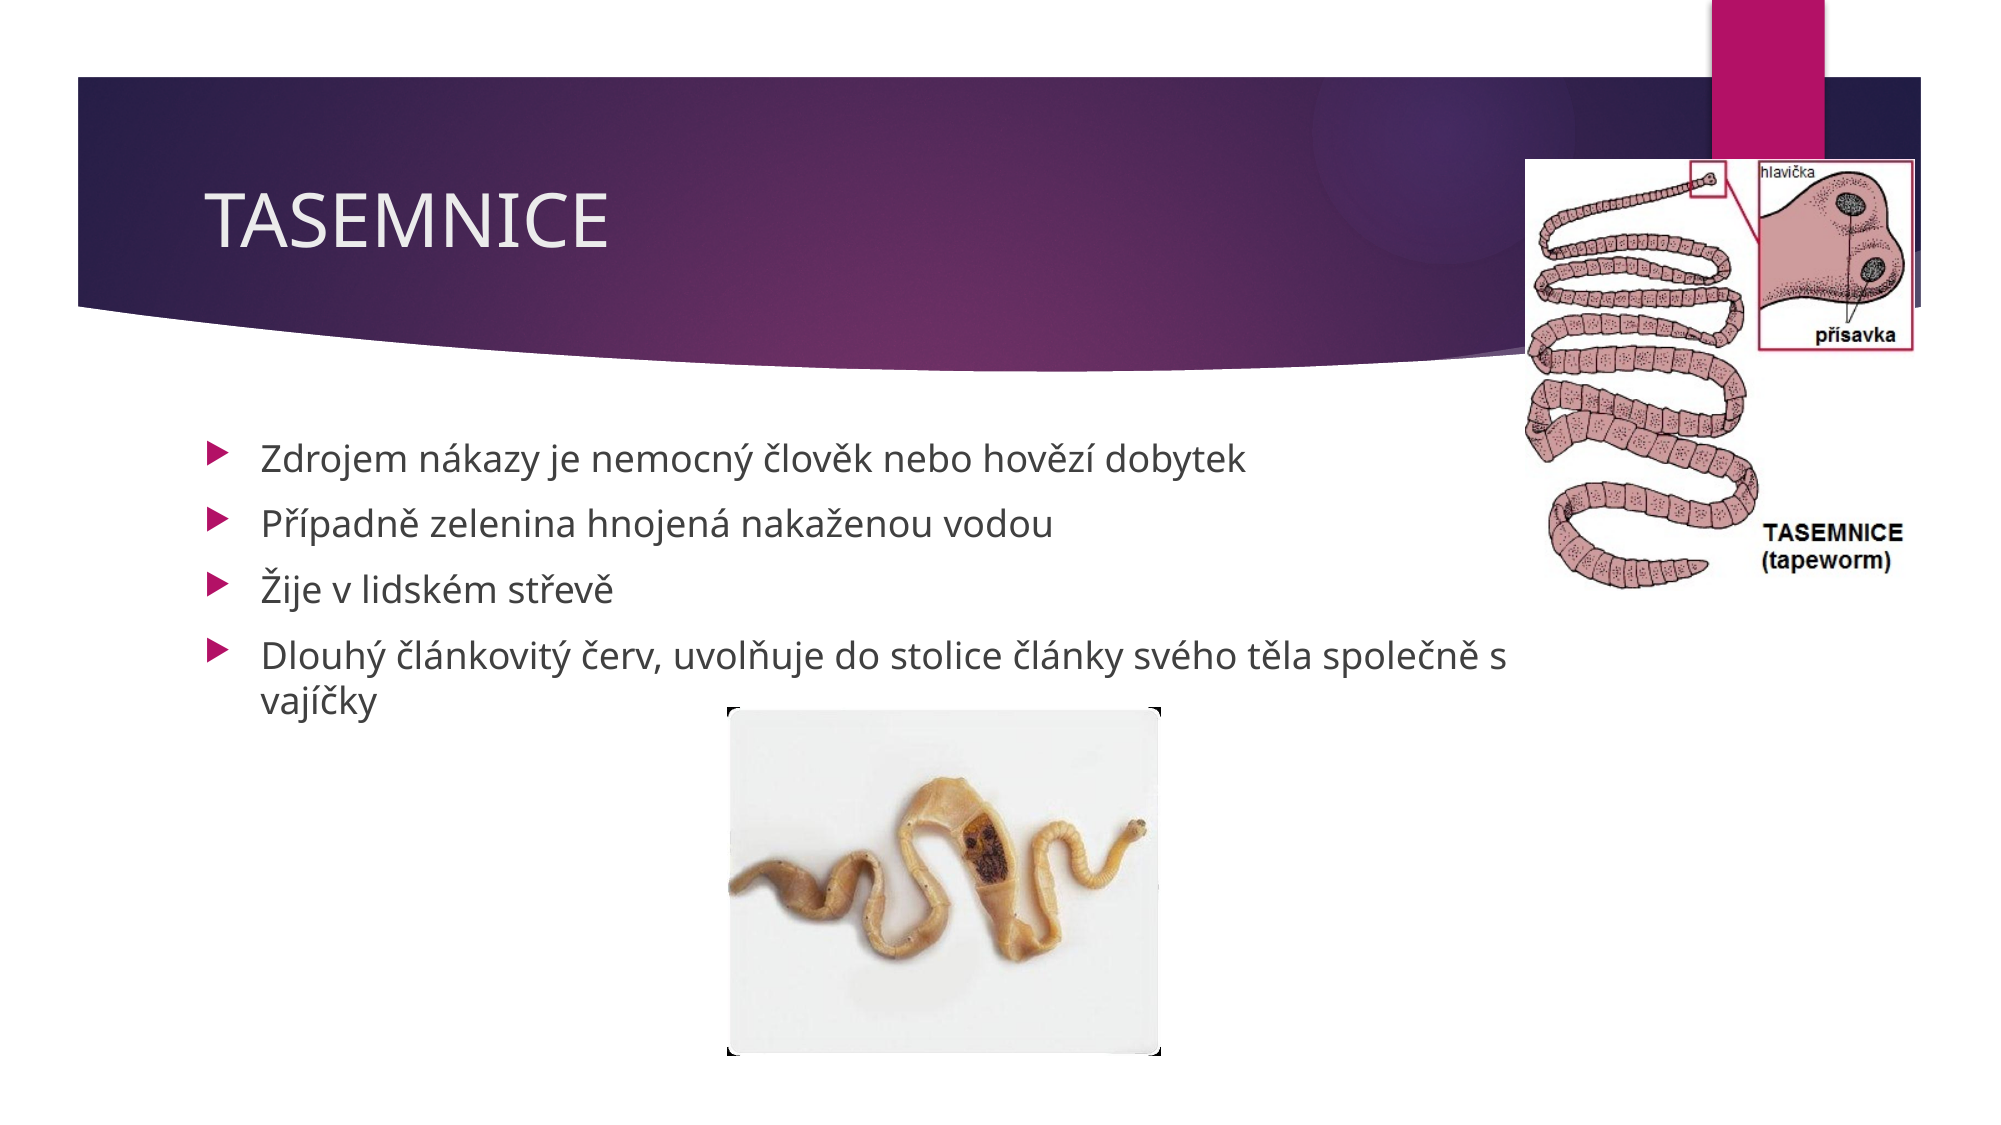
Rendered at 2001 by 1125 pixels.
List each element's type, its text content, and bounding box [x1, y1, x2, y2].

picture [1525, 159, 1915, 591]
list Zdrojem nákazy je nemocný člověk nebo hovězí dobytek Případně zelenina hnojená nakaženou vodou Žije v lidském střevě Dlouhý článkovitý červ, uvolňuje do stolice články svého těla společně s vajíčky [189, 427, 1638, 988]
picture [727, 706, 1161, 1057]
title TASEMNICE [189, 159, 1523, 276]
